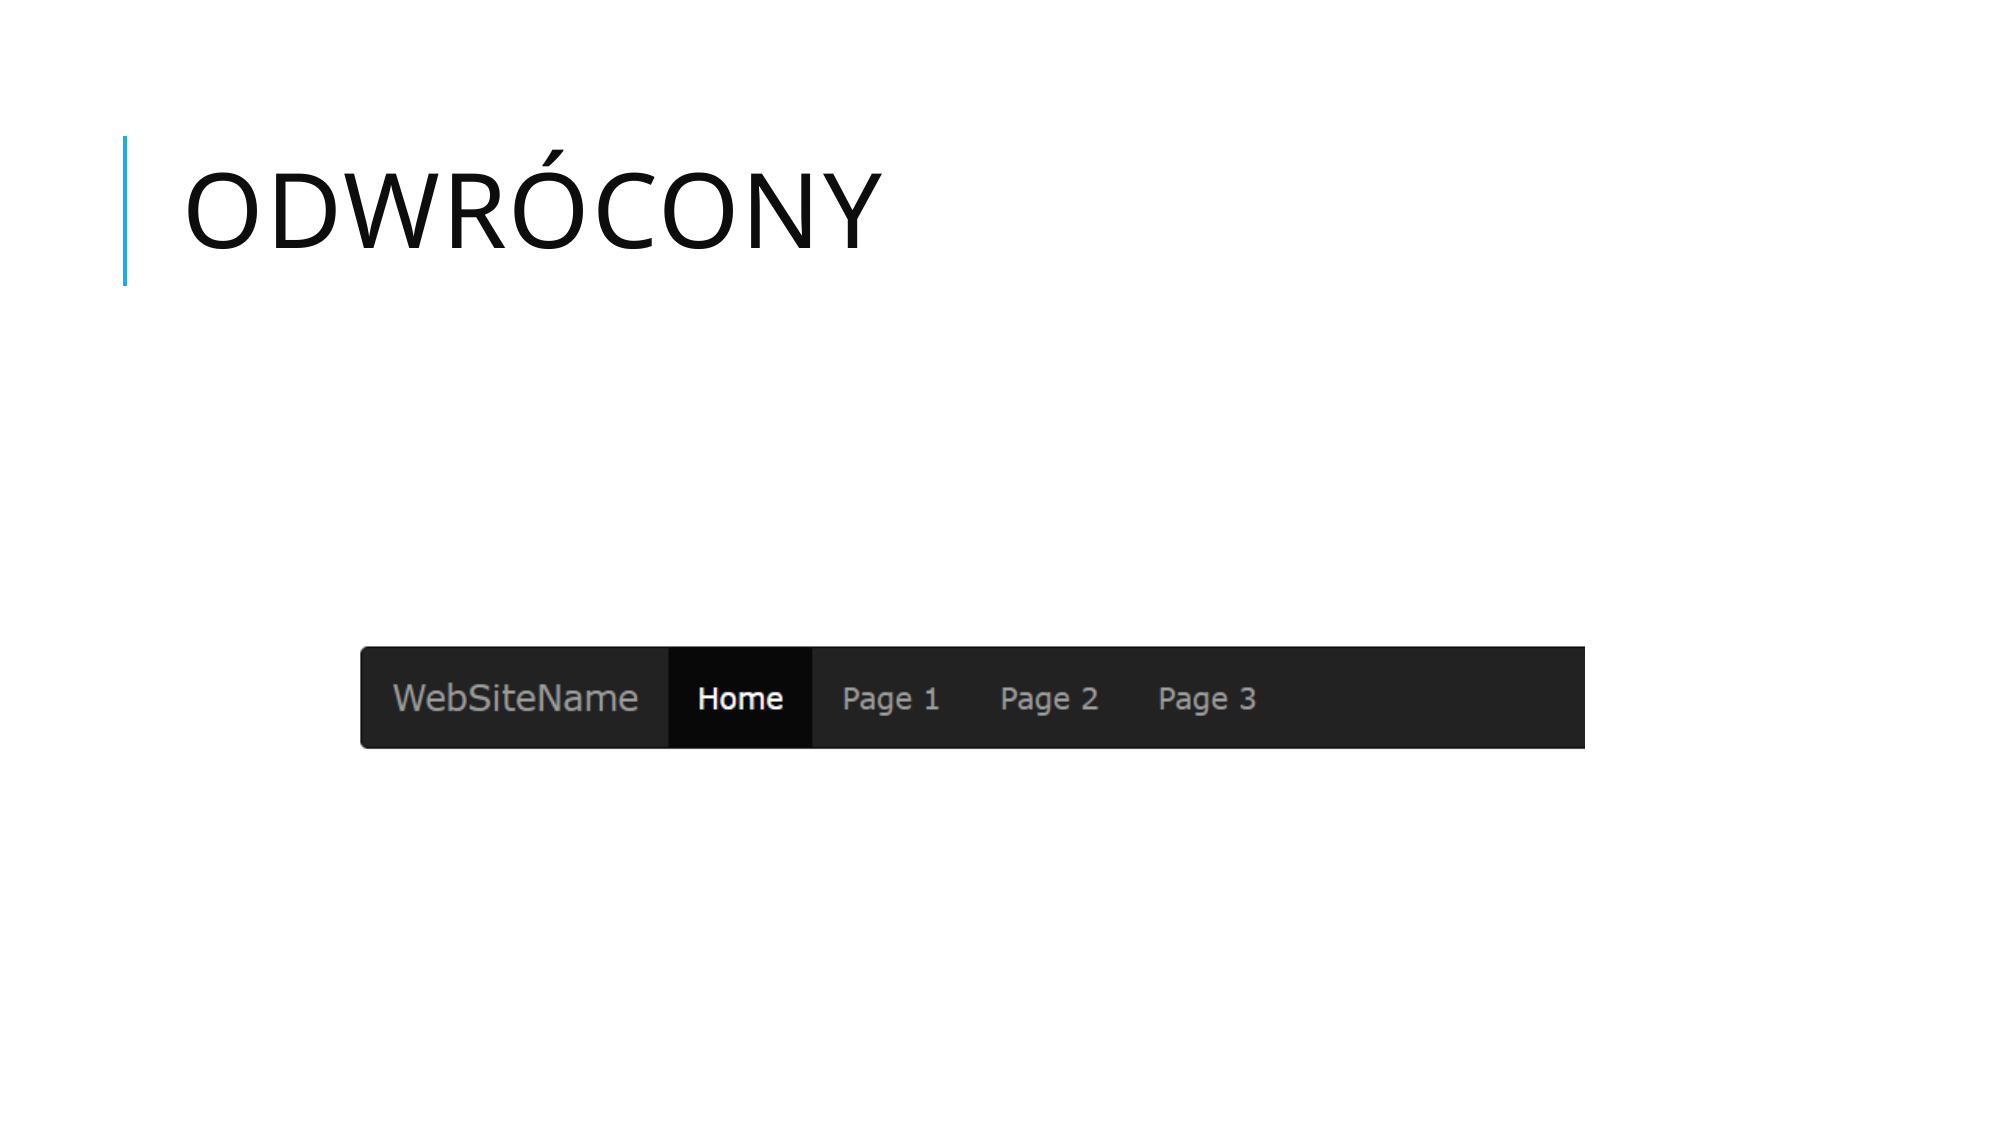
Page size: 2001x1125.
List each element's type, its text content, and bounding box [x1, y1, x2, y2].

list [345, 631, 1585, 779]
title Odwrócony [168, 96, 1763, 342]
